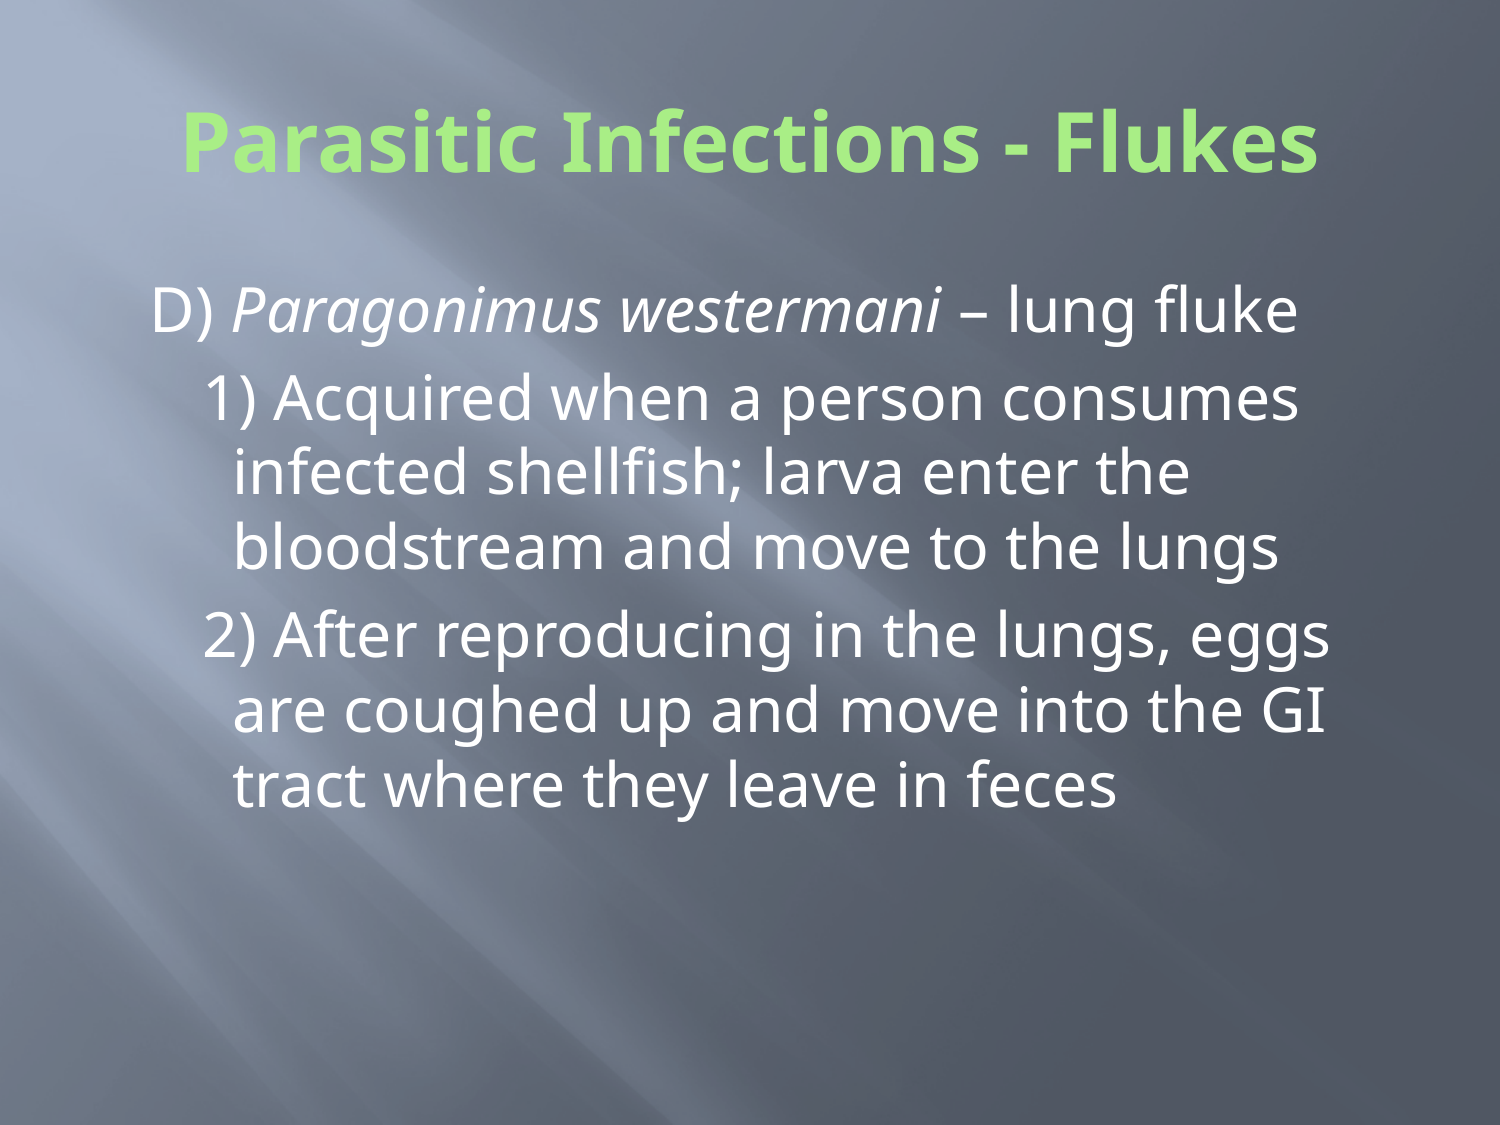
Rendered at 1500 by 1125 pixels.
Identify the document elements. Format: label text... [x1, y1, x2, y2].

list D) Paragonimus westermani – lung fluke 1) Acquired when a person consumes infected shellfish; larva enter the bloodstream and move to the lungs 2) After reproducing in the lungs, eggs are coughed up and move into the GI tract where they leave in feces [75, 262, 1425, 1035]
title Parasitic Infections - Flukes [75, 45, 1425, 233]
